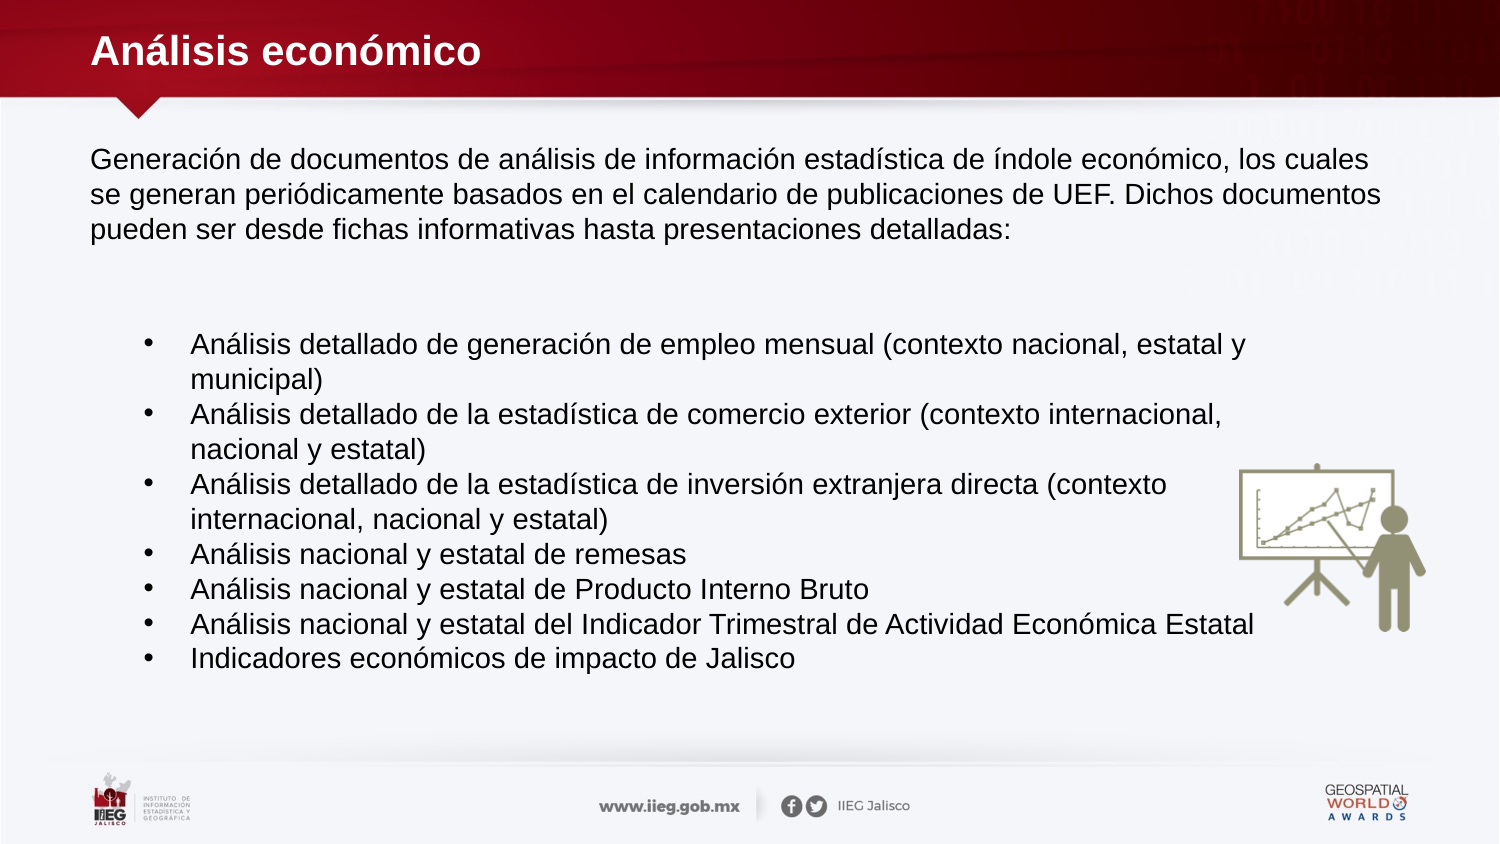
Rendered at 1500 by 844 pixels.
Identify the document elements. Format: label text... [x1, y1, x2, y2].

text_box Análisis detallado de generación de empleo mensual (contexto nacional, estatal y municipal) Análisis detallado de la estadística de comercio exterior (contexto internacional, nacional y estatal) Análisis detallado de la estadística de inversión extranjera directa (contexto internacional, nacional y estatal) Análisis nacional y estatal de remesas Análisis nacional y estatal de Producto Interno Bruto Análisis nacional y estatal del Indicador Trimestral de Actividad Económica Estatal Indicadores económicos de impacto de Jalisco [128, 317, 1317, 683]
picture [0, 0, 1500, 844]
title Análisis económico [75, 0, 1425, 99]
list Generación de documentos de análisis de información estadística de índole económico, los cuales se generan periódicamente basados en el calendario de publicaciones de UEF. Dichos documentos pueden ser desde fichas informativas hasta presentaciones detalladas: [75, 132, 1426, 296]
